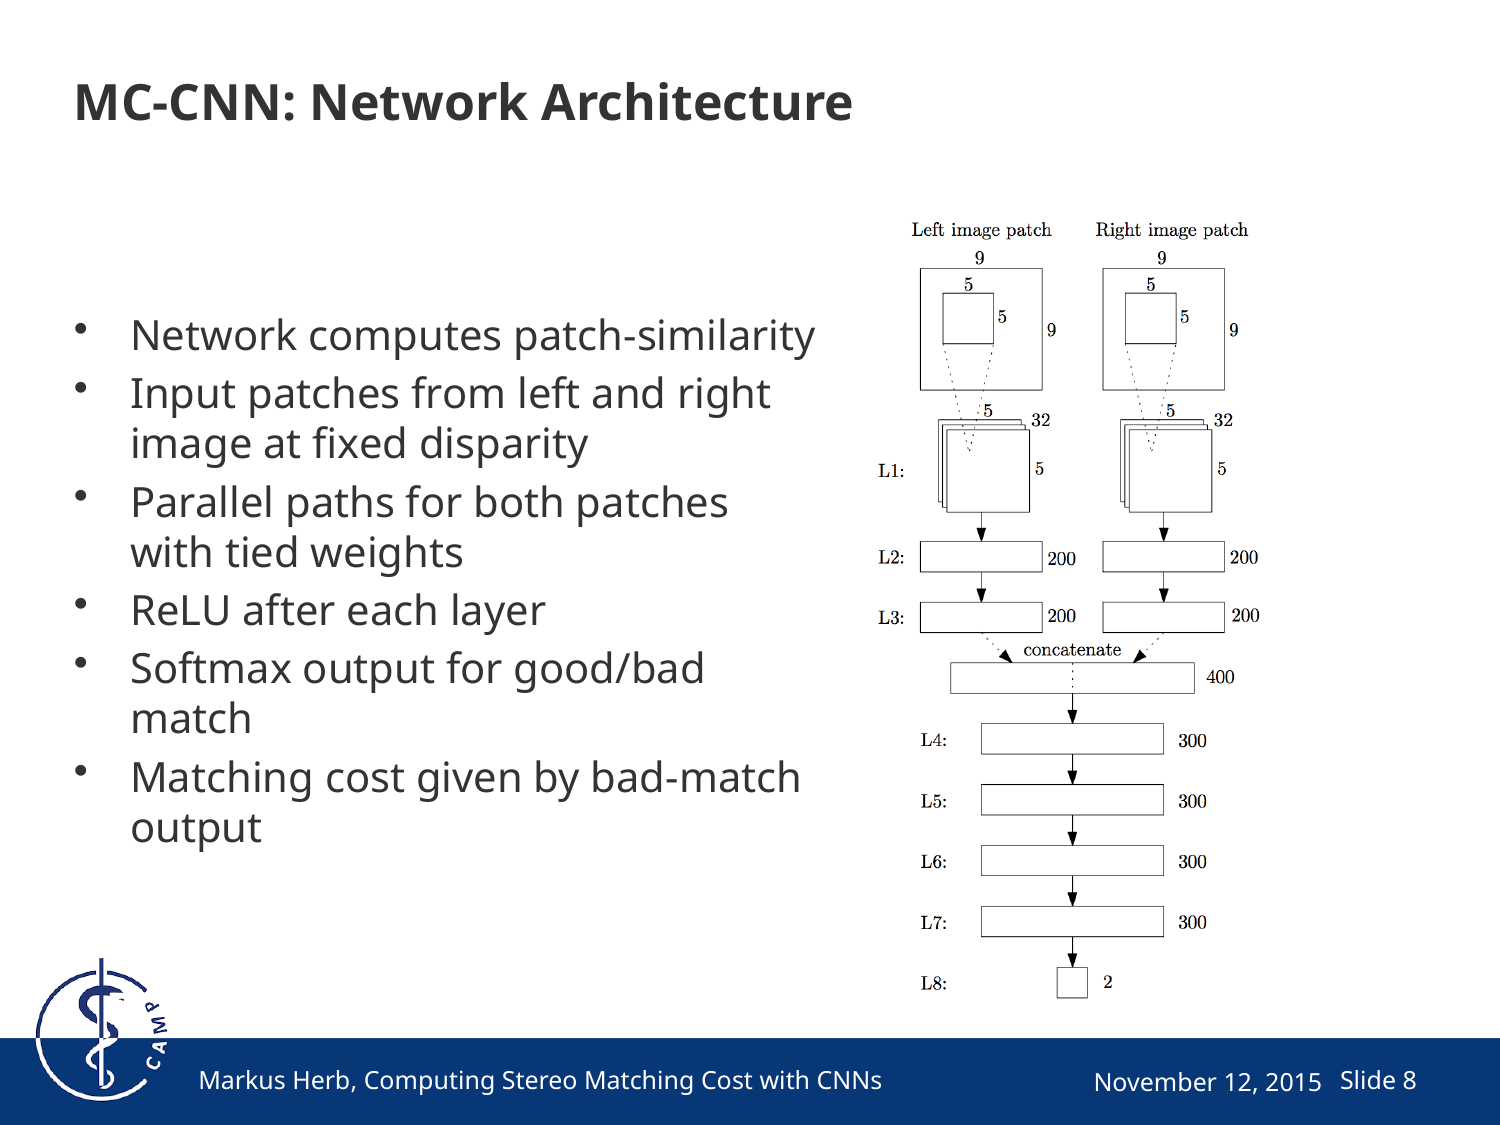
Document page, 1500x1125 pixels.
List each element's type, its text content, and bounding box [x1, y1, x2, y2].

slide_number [951, 1037, 1325, 1125]
list Network computes patch-similarity Input patches from left and right image at fixed disparity Parallel paths for both patches with tied weights ReLU after each layer Softmax output for good/bad match Matching cost given by bad-match output [58, 301, 836, 850]
slide_number Slide 8 [1325, 1037, 1500, 1125]
footer Markus Herb, Computing Stereo Matching Cost with CNNs [183, 1037, 951, 1125]
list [854, 211, 1299, 1013]
picture [0, 0, 1500, 1125]
title MC-CNN: Network Architecture [58, 37, 1438, 138]
